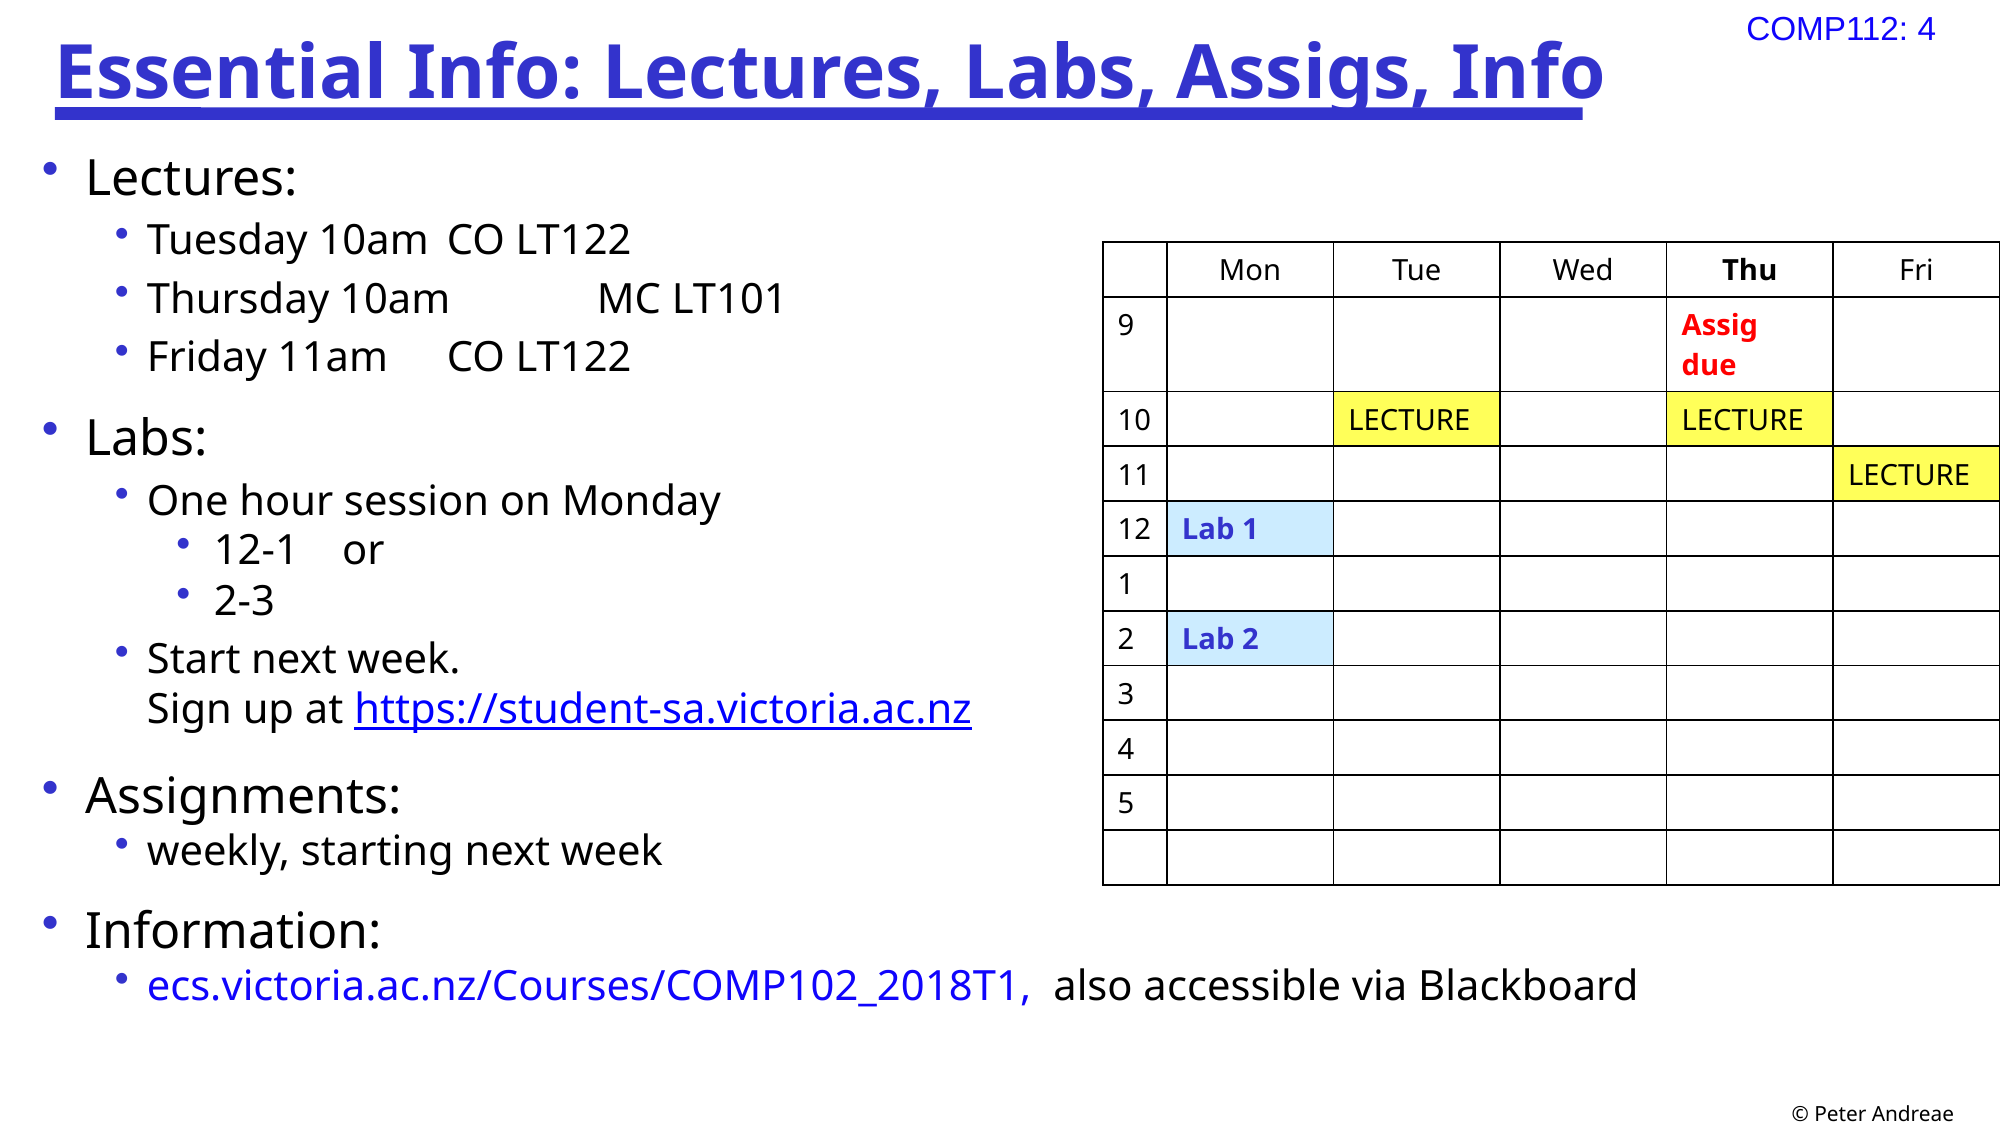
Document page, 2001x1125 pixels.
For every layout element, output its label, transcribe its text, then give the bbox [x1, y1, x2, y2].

table_cell [1501, 831, 1666, 884]
table_cell [1834, 557, 1999, 610]
table_cell [1334, 776, 1499, 829]
table_cell [1104, 831, 1166, 884]
table_cell LECTURE [1334, 392, 1499, 445]
table_cell [1501, 612, 1666, 665]
list Lectures: Tuesday 10am CO LT122 Thursday 10am MC LT101 Friday 11am CO LT122 Labs: One hour session on Monday 12-1 or 2-3 Start next week. Sign up at https://student-sa.victoria.ac.nz Assignments: weekly, starting next week Information: ecs.victoria.ac.nz/Courses/COMP102_2018T1, also accessible via Blackboard [26, 137, 1947, 1102]
table_cell [1667, 666, 1832, 719]
table_cell [1834, 666, 1999, 719]
table_cell [1834, 502, 1999, 555]
table_cell [1501, 721, 1666, 774]
table_cell 1 [1104, 557, 1166, 610]
table_cell [1168, 447, 1333, 500]
table_cell [1334, 298, 1499, 391]
table_cell [1834, 721, 1999, 774]
table_cell [1667, 612, 1832, 665]
table_header Mon [1168, 243, 1333, 296]
table_header Tue [1334, 243, 1499, 296]
table_cell [1334, 447, 1499, 500]
table_cell Lab 1 [1168, 502, 1333, 555]
table_cell LECTURE [1834, 447, 1999, 500]
table_cell [1501, 298, 1666, 391]
table_cell 12 [1104, 502, 1166, 555]
table_header Fri [1834, 243, 1999, 296]
table_header Thu [1667, 243, 1832, 296]
table_cell [1834, 776, 1999, 829]
table_cell [1667, 502, 1832, 555]
table_cell [1834, 392, 1999, 445]
table_cell [1168, 666, 1333, 719]
table_cell [1667, 557, 1832, 610]
table_cell 3 [1104, 666, 1166, 719]
table_cell [1501, 447, 1666, 500]
table_cell 9 [1104, 298, 1166, 391]
table_cell Lab 2 [1168, 612, 1333, 665]
table_cell [1168, 392, 1333, 445]
table_cell [1334, 721, 1499, 774]
table_cell [1667, 447, 1832, 500]
table_cell [1834, 612, 1999, 665]
table_cell 11 [1104, 447, 1166, 500]
table_cell [1334, 612, 1499, 665]
table_cell [1667, 721, 1832, 774]
table_cell [1334, 557, 1499, 610]
table_cell 2 [1104, 612, 1166, 665]
table_cell 4 [1104, 721, 1166, 774]
table_cell [1501, 392, 1666, 445]
table_cell [1168, 721, 1333, 774]
table_cell [1168, 557, 1333, 610]
table_cell [1334, 502, 1499, 555]
table_cell 10 [1104, 392, 1166, 445]
table_cell [1667, 776, 1832, 829]
table_cell [1834, 831, 1999, 884]
table_cell [1667, 831, 1832, 884]
table_cell [1501, 776, 1666, 829]
table_cell [1168, 298, 1333, 391]
table_cell [1168, 776, 1333, 829]
table_cell Assig due [1667, 298, 1832, 391]
table_cell [1334, 666, 1499, 719]
table_cell [1834, 298, 1999, 391]
table_cell [1501, 557, 1666, 610]
table_cell [1334, 831, 1499, 884]
table_header Wed [1501, 243, 1666, 296]
table_cell 5 [1104, 776, 1166, 829]
table_cell [1168, 831, 1333, 884]
table_cell LECTURE [1667, 392, 1832, 445]
table_cell [1501, 502, 1666, 555]
table_cell [1501, 666, 1666, 719]
table_header [1104, 243, 1166, 296]
title Essential Info: Lectures, Labs, Assigs, Info [38, 0, 1807, 137]
